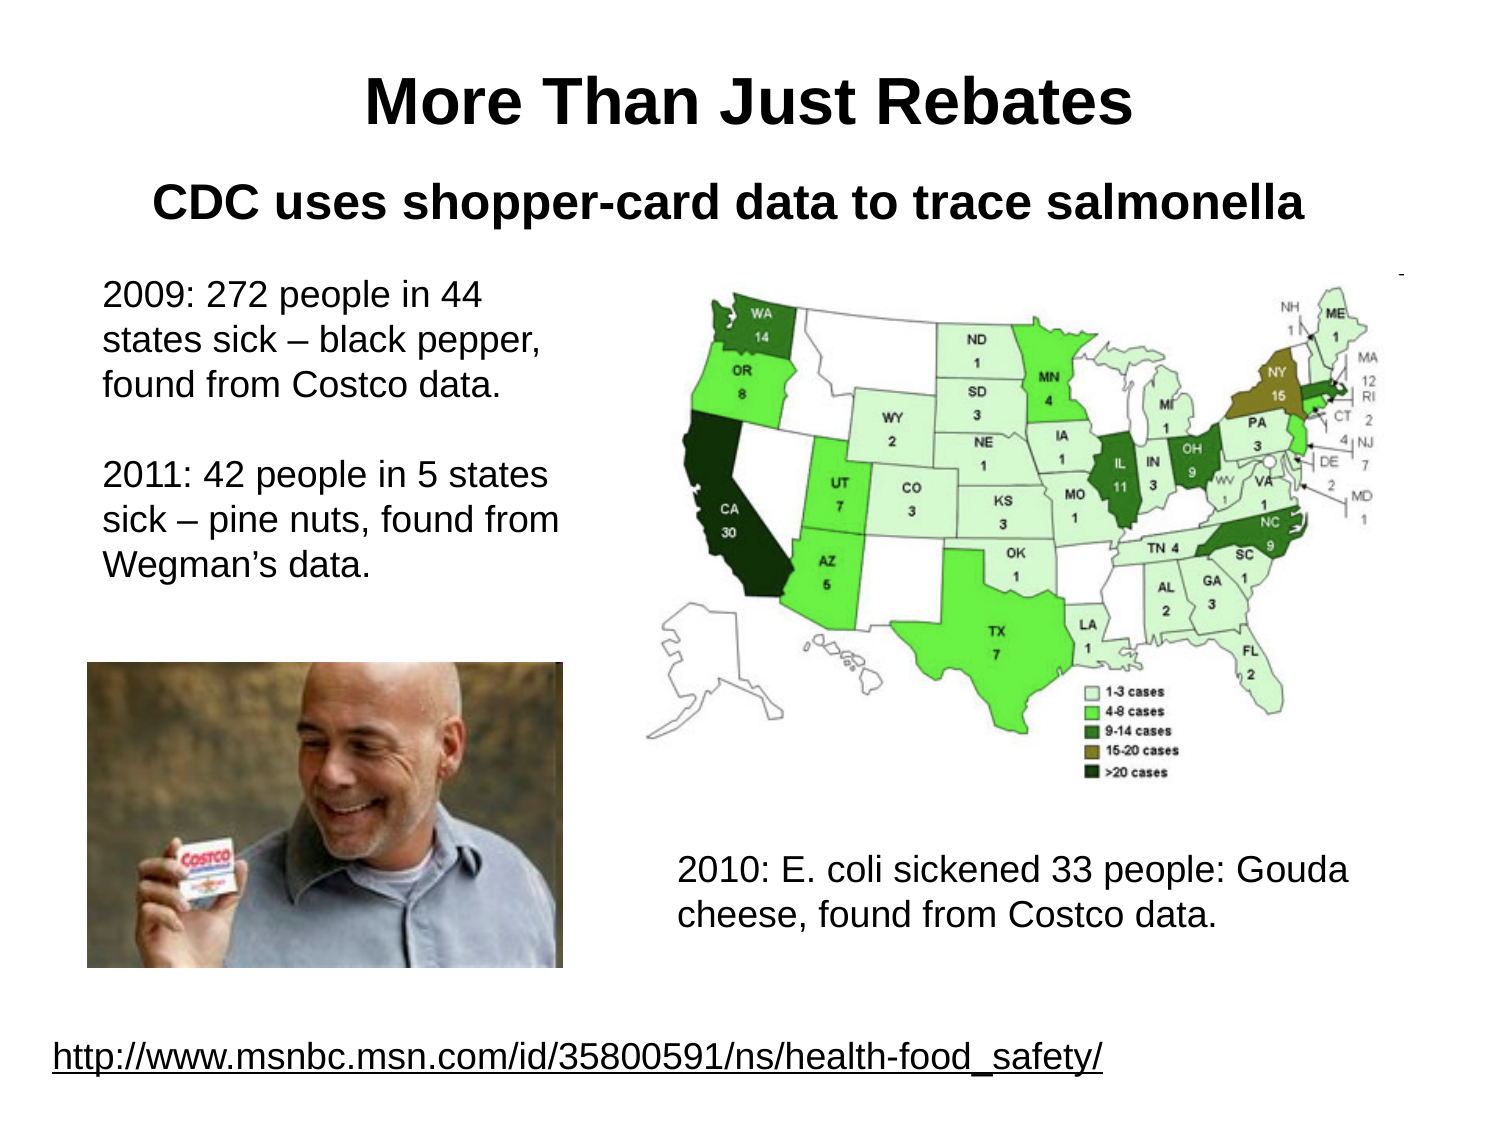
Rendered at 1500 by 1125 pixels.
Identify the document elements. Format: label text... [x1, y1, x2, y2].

picture [637, 274, 1404, 805]
title More Than Just Rebates [75, 45, 1425, 150]
text_box 2009: 272 people in 44 states sick – black pepper, found from Costco data. 2011: 42 people in 5 states sick – pine nuts, found from Wegman’s data. [87, 262, 600, 593]
text_box CDC uses shopper-card data to trace salmonella [137, 162, 1350, 238]
text_box http://www.msnbc.msn.com/id/35800591/ns/health-food_safety/ [37, 1024, 1400, 1085]
picture [87, 662, 563, 969]
text_box 2010: E. coli sickened 33 people: Gouda cheese, found from Costco data. [662, 837, 1425, 943]
